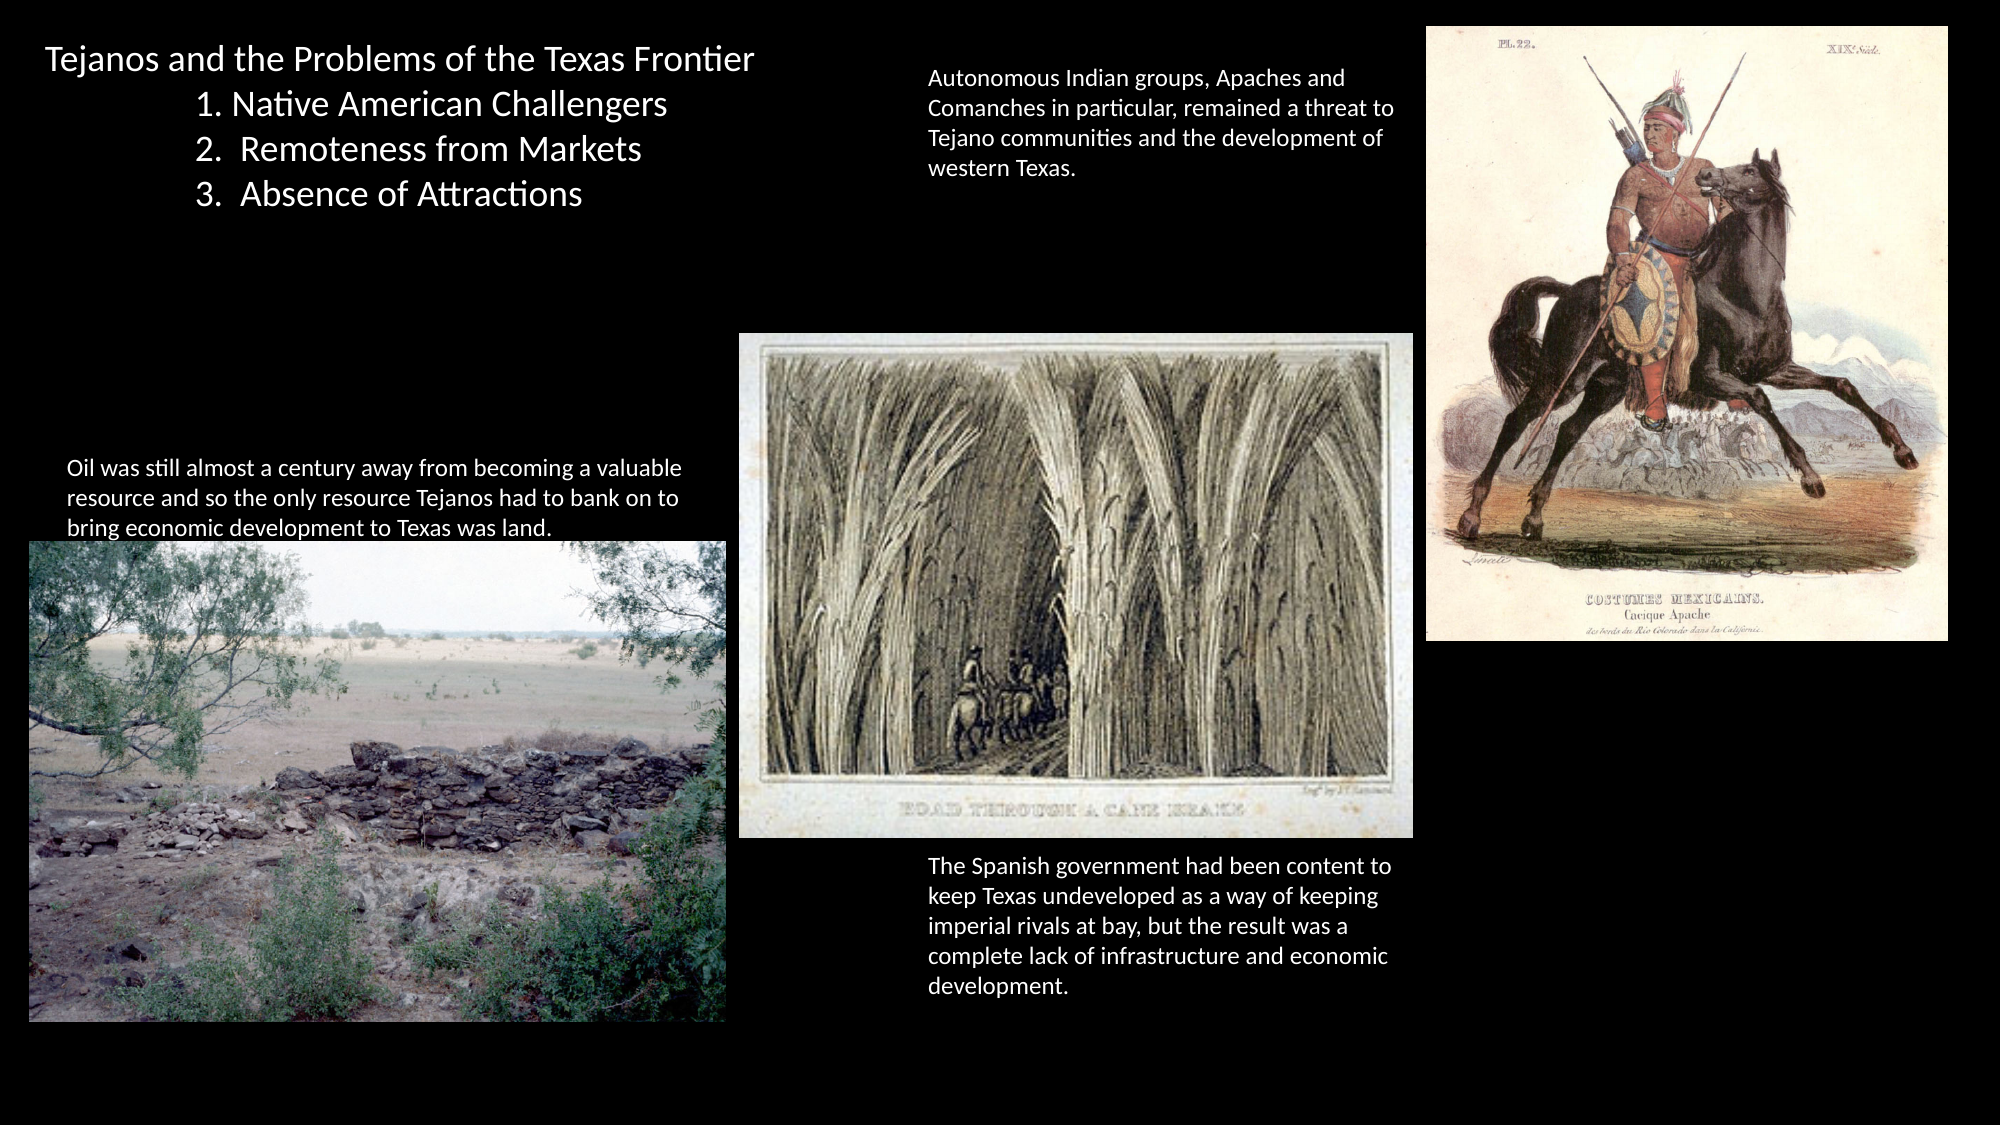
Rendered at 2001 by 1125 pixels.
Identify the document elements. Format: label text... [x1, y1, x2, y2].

text_box The Spanish government had been content to keep Texas undeveloped as a way of keeping imperial rivals at bay, but the result was a complete lack of infrastructure and economic development. [913, 842, 1413, 1007]
picture [1426, 26, 1948, 642]
text_box Tejanos and the Problems of the Texas Frontier 1. Native American Challengers 2. Remoteness from Markets 3. Absence of Attractions [30, 26, 772, 222]
picture [739, 333, 1413, 838]
text_box Oil was still almost a century away from becoming a valuable resource and so the only resource Tejanos had to bank on to bring economic development to Texas was land. [52, 444, 726, 541]
picture [29, 541, 726, 1022]
text_box Autonomous Indian groups, Apaches and Comanches in particular, remained a threat to Tejano communities and the development of western Texas. [913, 54, 1426, 189]
